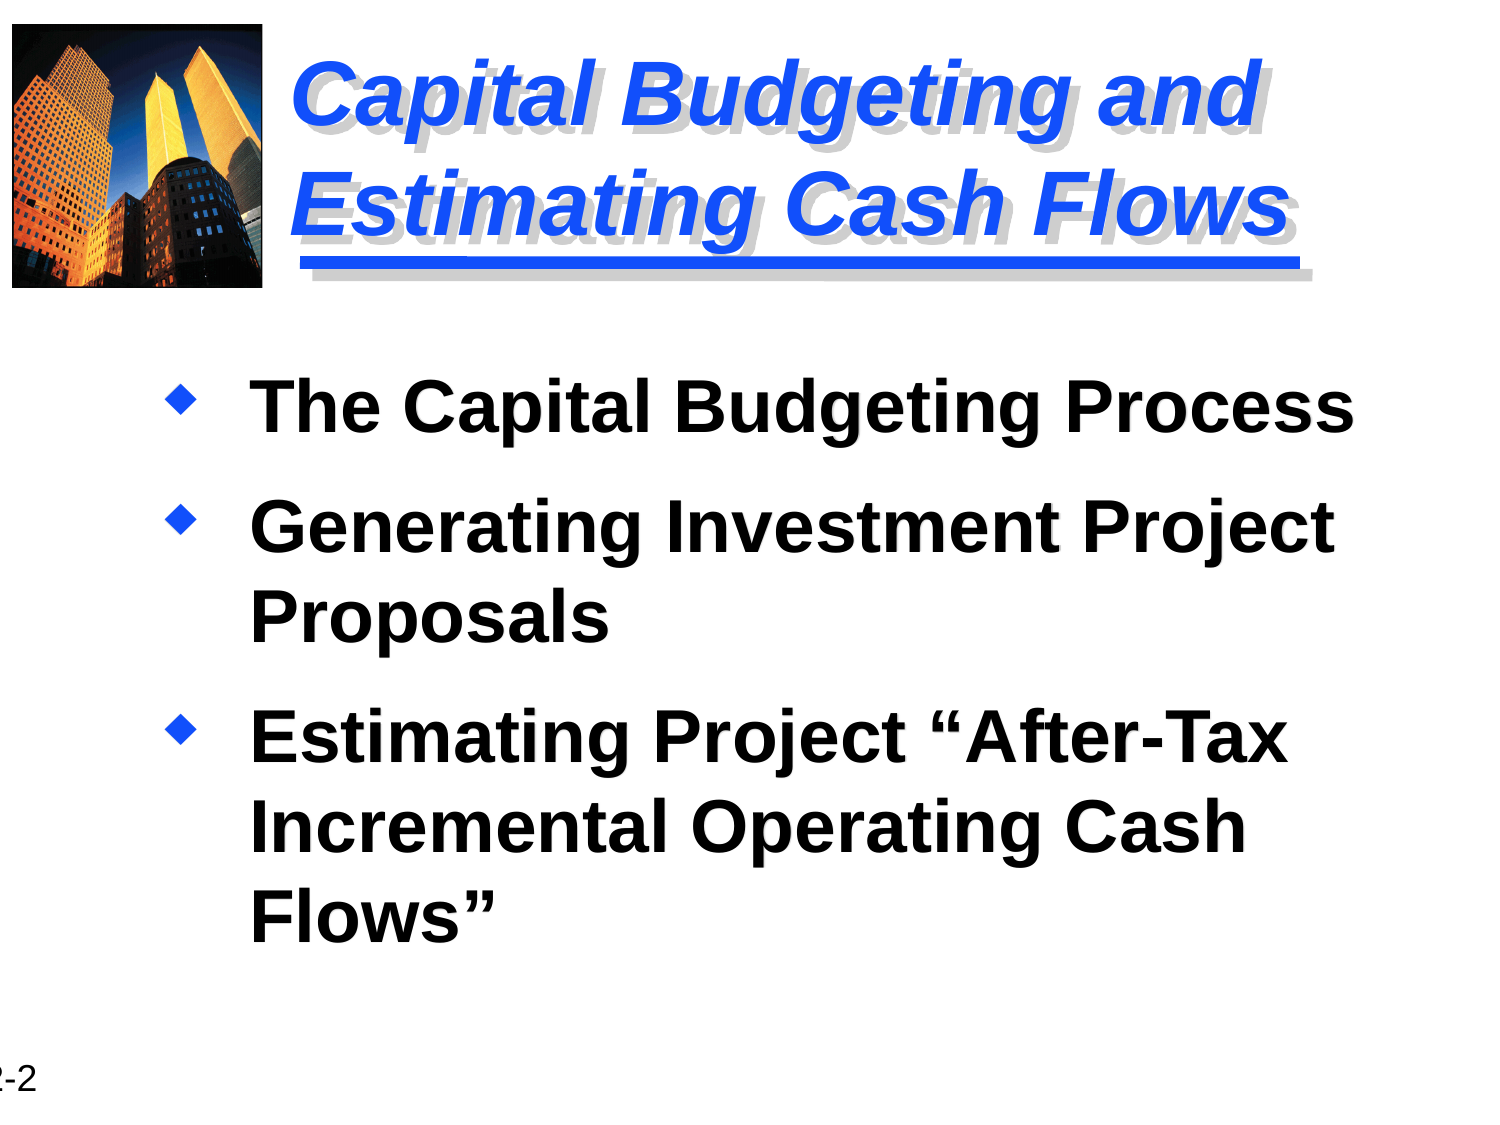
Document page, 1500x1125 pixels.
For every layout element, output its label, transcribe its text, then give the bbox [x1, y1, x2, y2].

picture [12, 24, 263, 288]
list The Capital Budgeting Process Generating Investment Project Proposals Estimating Project “After-Tax Incremental Operating Cash Flows” [75, 350, 1438, 1000]
title Capital Budgeting and Estimating Cash Flows [275, 0, 1488, 288]
